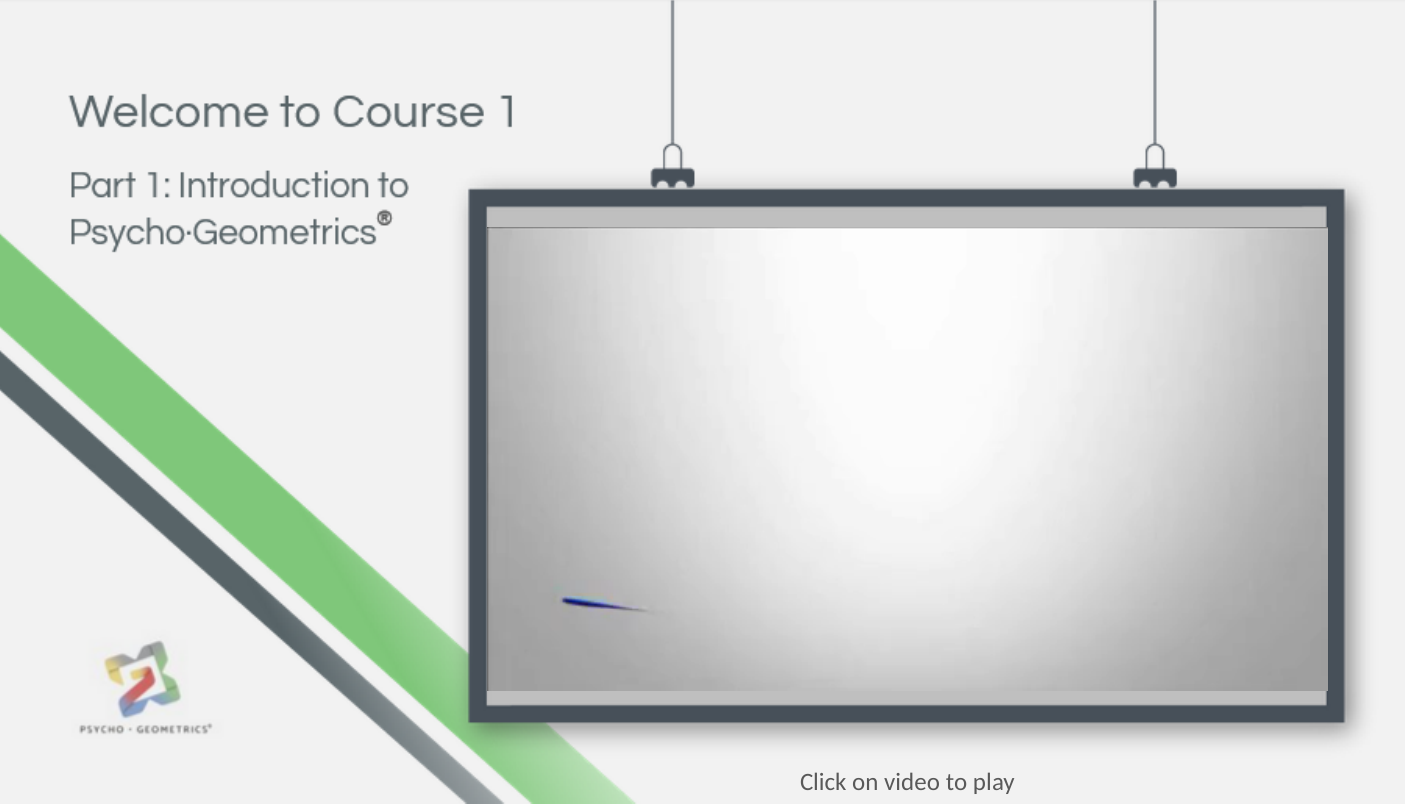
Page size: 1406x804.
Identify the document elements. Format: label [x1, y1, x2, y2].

picture [0, 0, 1405, 804]
text_box [486, 226, 1329, 692]
